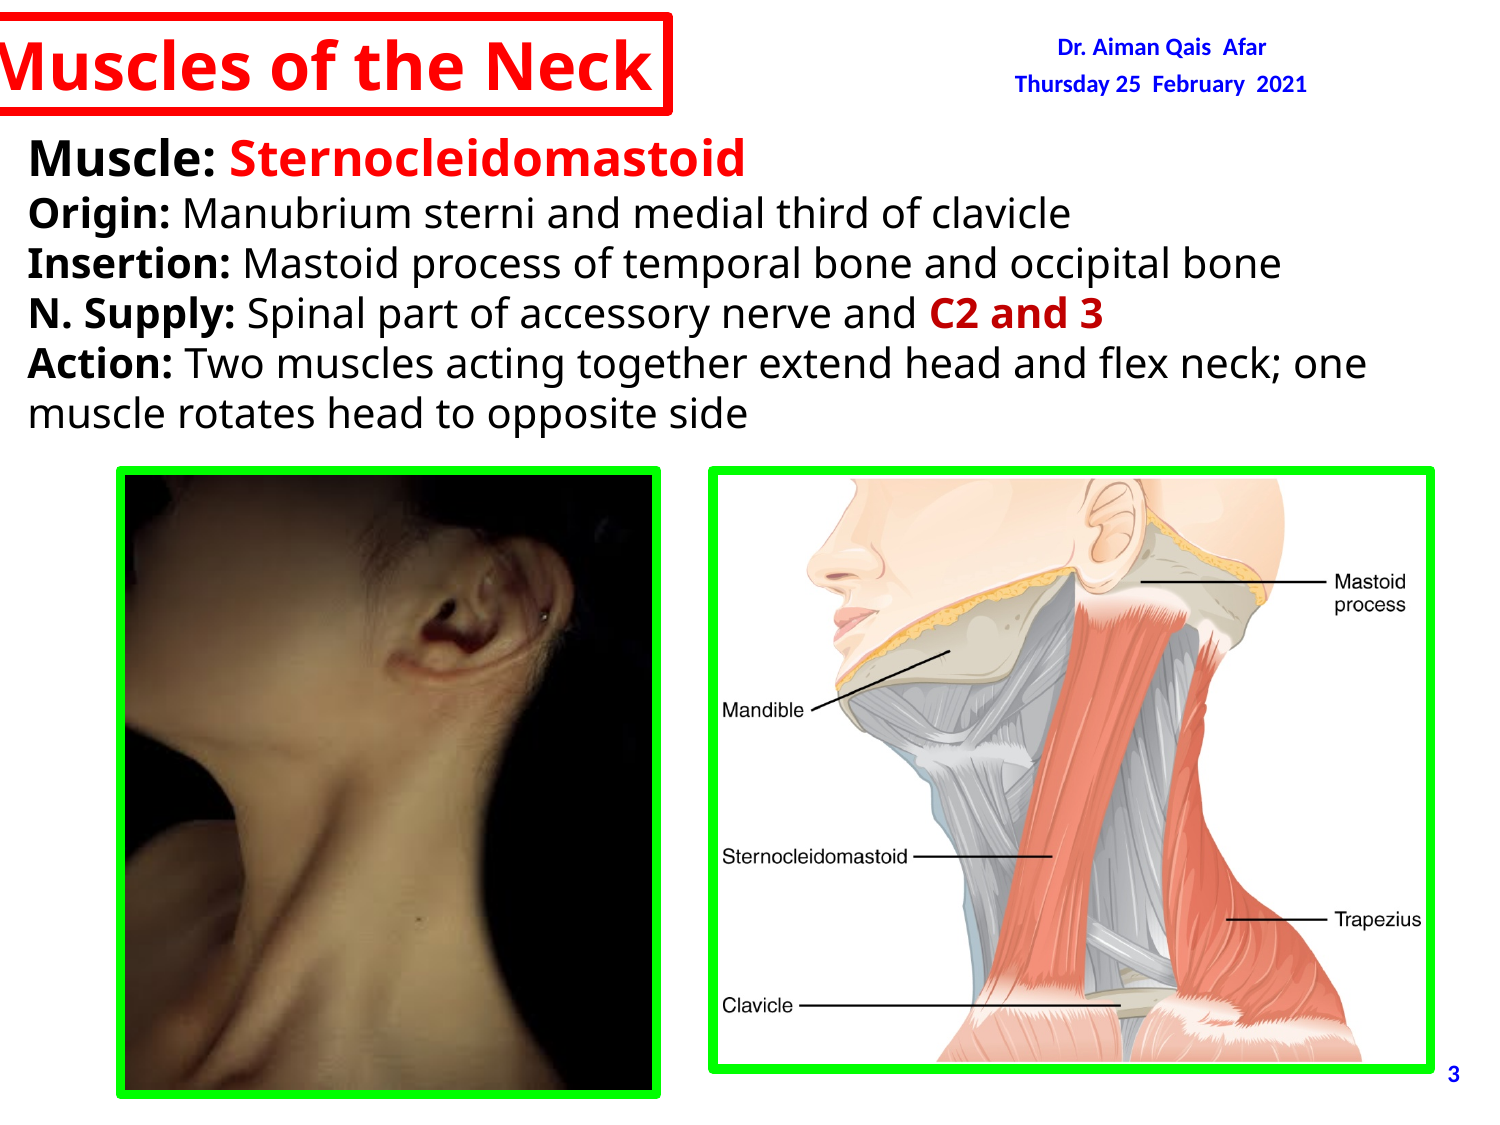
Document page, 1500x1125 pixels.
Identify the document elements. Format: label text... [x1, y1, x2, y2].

picture [717, 474, 1426, 1065]
slide_number 3 [1425, 1042, 1475, 1103]
picture [124, 474, 652, 1091]
text_box Muscle: Sternocleidomastoid Origin: Manubrium sterni and medial third of clavicle Insertion: Mastoid process of temporal bone and occipital bone N. Supply: Spinal part of accessory nerve and C2 and 3 Action: Two muscles acting together extend head and flex neck; one muscle rotates head to opposite side [12, 119, 1413, 445]
footer Dr. Aiman Qais Afar [924, 16, 1400, 75]
text_box Muscles of the Neck [0, 16, 668, 112]
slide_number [999, 75, 1350, 113]
